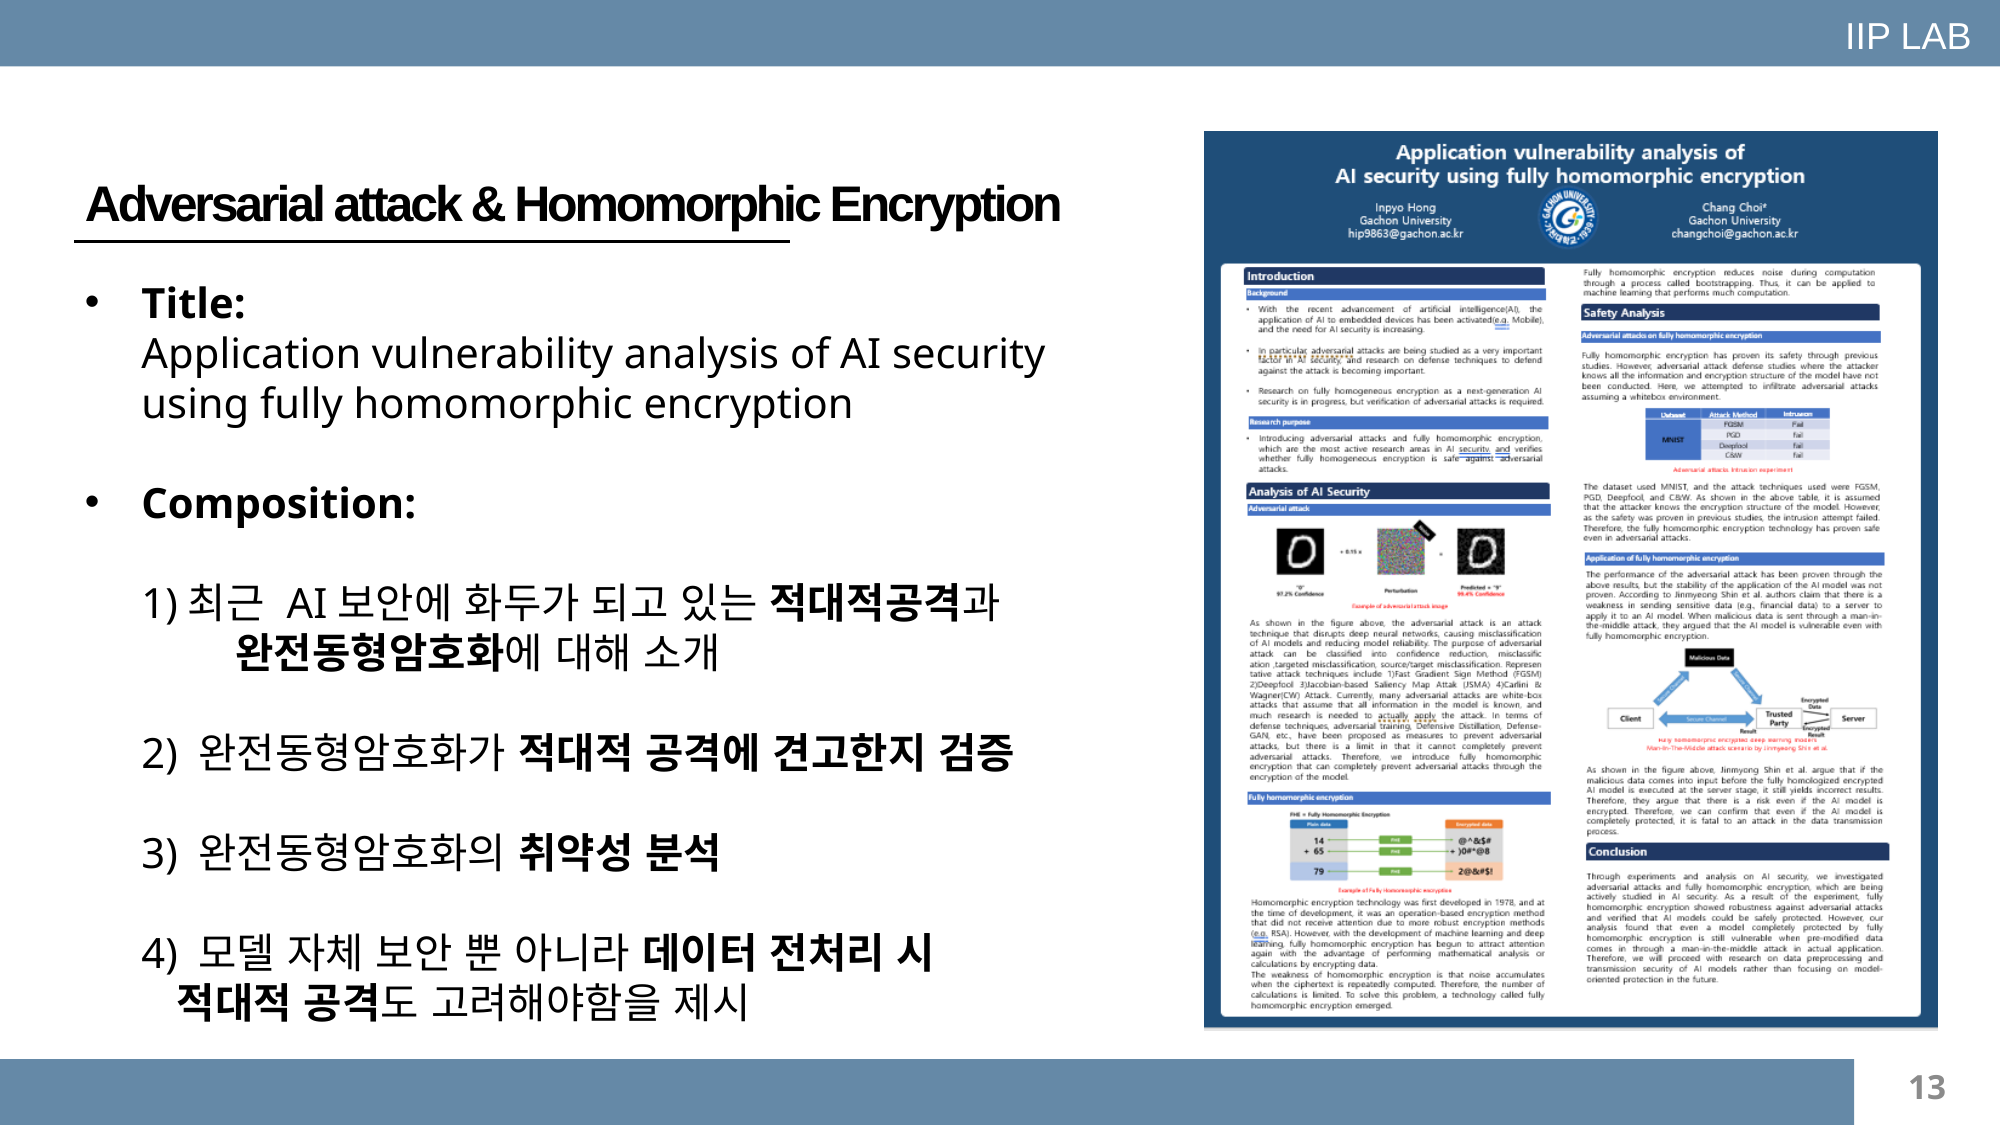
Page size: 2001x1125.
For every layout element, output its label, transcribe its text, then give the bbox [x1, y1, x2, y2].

slide_number 13 [1889, 1059, 1962, 1119]
text_box IIP LAB [1830, 4, 1987, 65]
text_box Adversarial attack & Homomorphic Encryption [70, 164, 1196, 240]
picture [1204, 131, 1938, 1031]
text_box Title: Application vulnerability analysis of AI security using fully homomorphic encryption Composition: 1)최근 AI보안에 화두가 되고 있는 적대적공격과 완전동형암호화에 대해 소개 2) 완전동형암호화가 적대적 공격에 견고한지 검증 3) 완전동형암호화의 취약성 분석 4) 모델 자체 보안 뿐 아니라 데이터 전처리 시 적대적 공격도 고려해야함을 제시 [70, 268, 1135, 1085]
text_box [0, 0, 2000, 67]
text_box [0, 1058, 1855, 1125]
